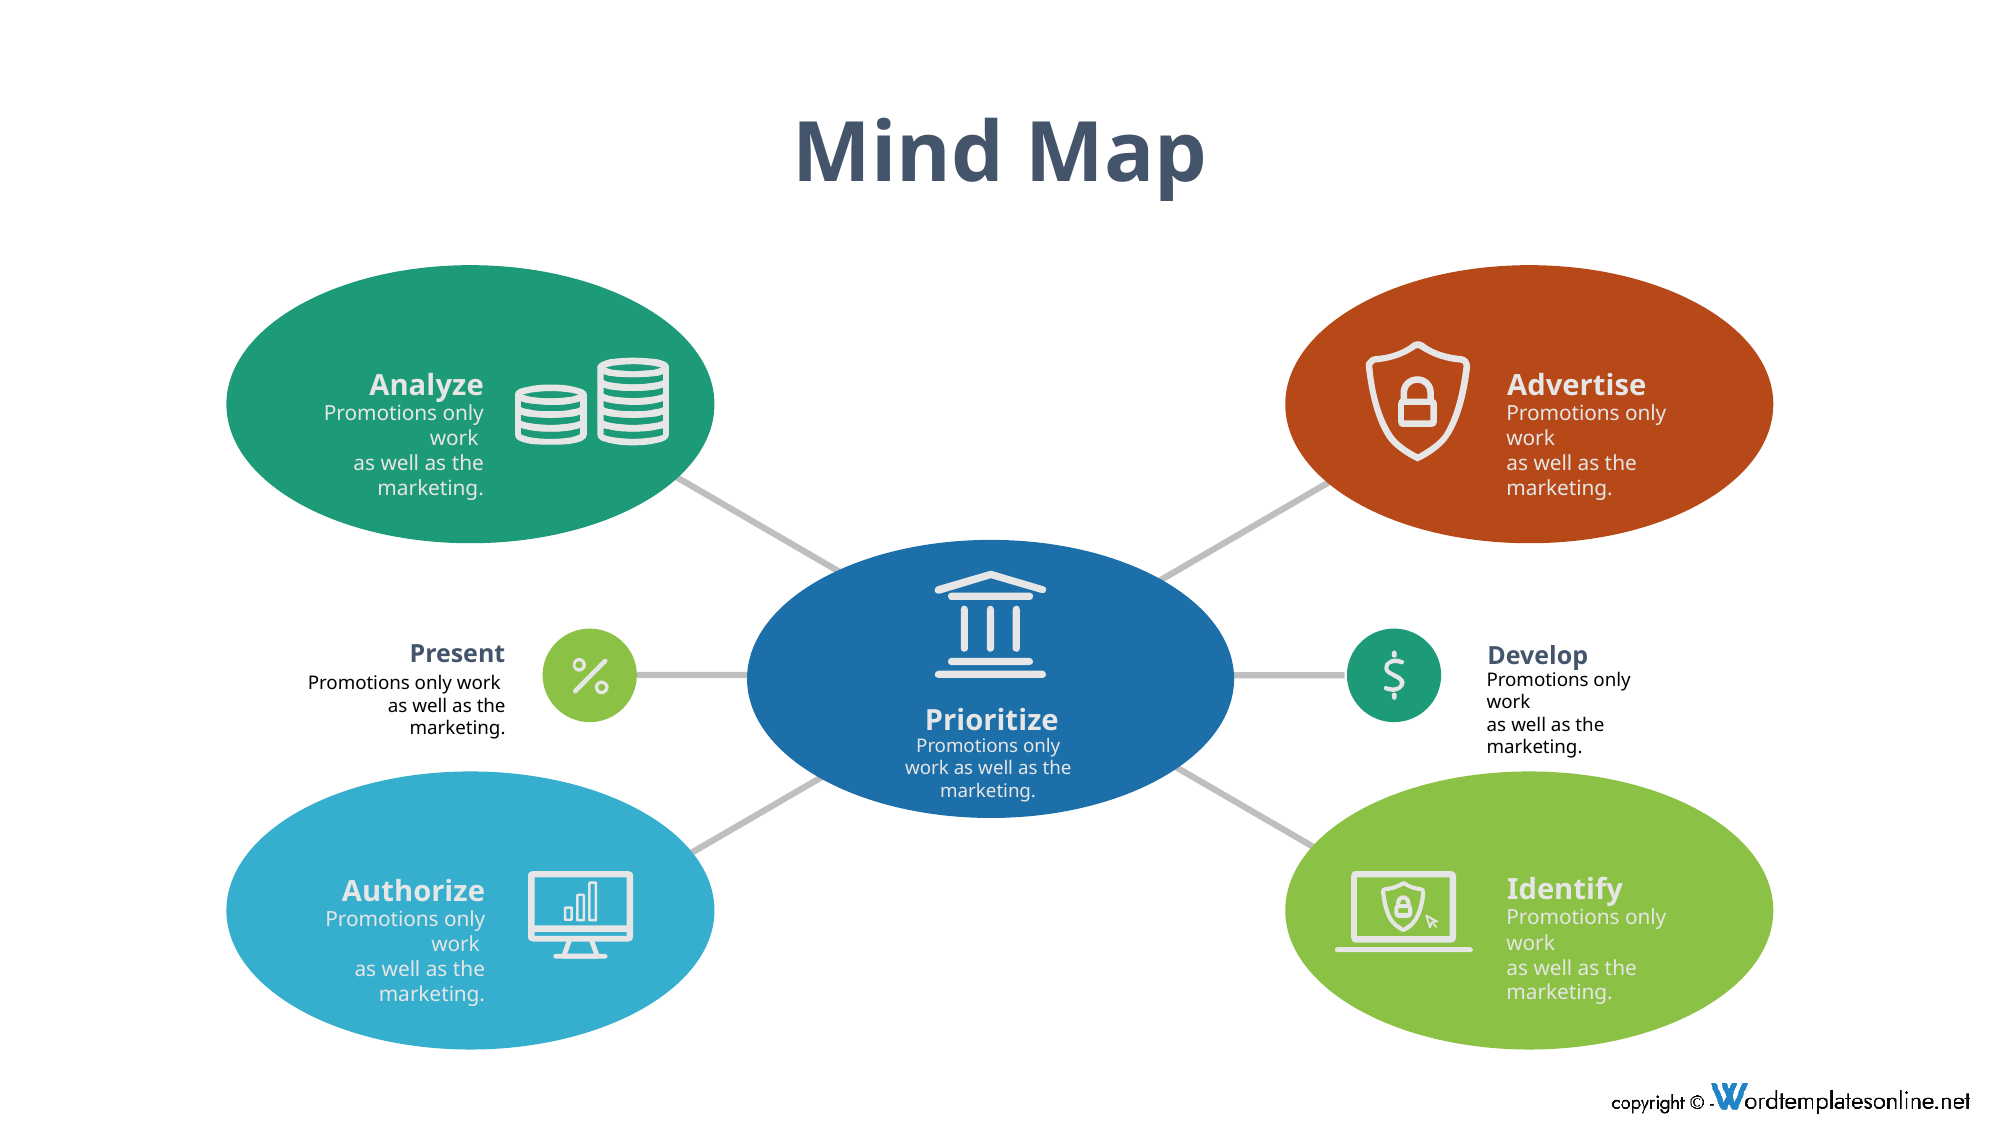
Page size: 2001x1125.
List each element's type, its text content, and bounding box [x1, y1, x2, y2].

text_box [960, 605, 968, 652]
text_box [1425, 914, 1439, 929]
text_box [934, 670, 1047, 678]
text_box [258, 864, 500, 990]
text_box [1391, 650, 1397, 658]
text_box [1012, 605, 1020, 652]
text_box [986, 605, 995, 652]
text_box [528, 925, 634, 932]
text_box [1471, 631, 1691, 744]
text_box [597, 364, 669, 392]
text_box [515, 384, 585, 395]
text_box [594, 680, 609, 695]
text_box [1346, 628, 1442, 723]
text_box [561, 936, 600, 959]
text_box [278, 629, 521, 724]
text_box [747, 539, 1235, 805]
text_box [528, 871, 634, 928]
text_box [934, 570, 1047, 594]
text_box [597, 397, 605, 406]
text_box [542, 628, 637, 723]
text_box [1351, 871, 1457, 943]
text_box [909, 810, 1072, 818]
text_box [515, 391, 587, 418]
text_box [1384, 658, 1405, 692]
text_box [226, 771, 715, 1050]
text_box [1396, 895, 1411, 909]
text_box [1285, 771, 1774, 1050]
text_box [572, 657, 587, 672]
text_box [597, 384, 669, 405]
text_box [257, 358, 499, 484]
text_box [1334, 947, 1473, 953]
text_box [226, 265, 715, 544]
text_box [597, 418, 669, 446]
text_box [528, 929, 634, 942]
text_box [1365, 341, 1471, 462]
text_box [588, 881, 598, 922]
text_box [1394, 905, 1413, 918]
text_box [1491, 863, 1733, 988]
text_box [1400, 376, 1434, 405]
text_box [947, 592, 1034, 600]
text_box [515, 424, 587, 445]
text_box [553, 953, 562, 959]
text_box [597, 404, 669, 420]
text_box [1406, 398, 1429, 405]
text_box [1398, 399, 1437, 427]
text_box [599, 953, 608, 959]
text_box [1491, 358, 1733, 483]
text_box [598, 357, 669, 368]
text_box [563, 906, 573, 921]
text_box [947, 657, 1034, 666]
text_box Mind Map [777, 90, 1223, 206]
text_box [1285, 265, 1774, 544]
text_box [1381, 881, 1426, 932]
text_box [576, 893, 586, 922]
picture [1612, 1083, 1970, 1114]
text_box [515, 411, 587, 432]
text_box [573, 658, 608, 694]
text_box [1391, 692, 1397, 700]
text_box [880, 693, 1096, 810]
text_box [662, 397, 669, 405]
